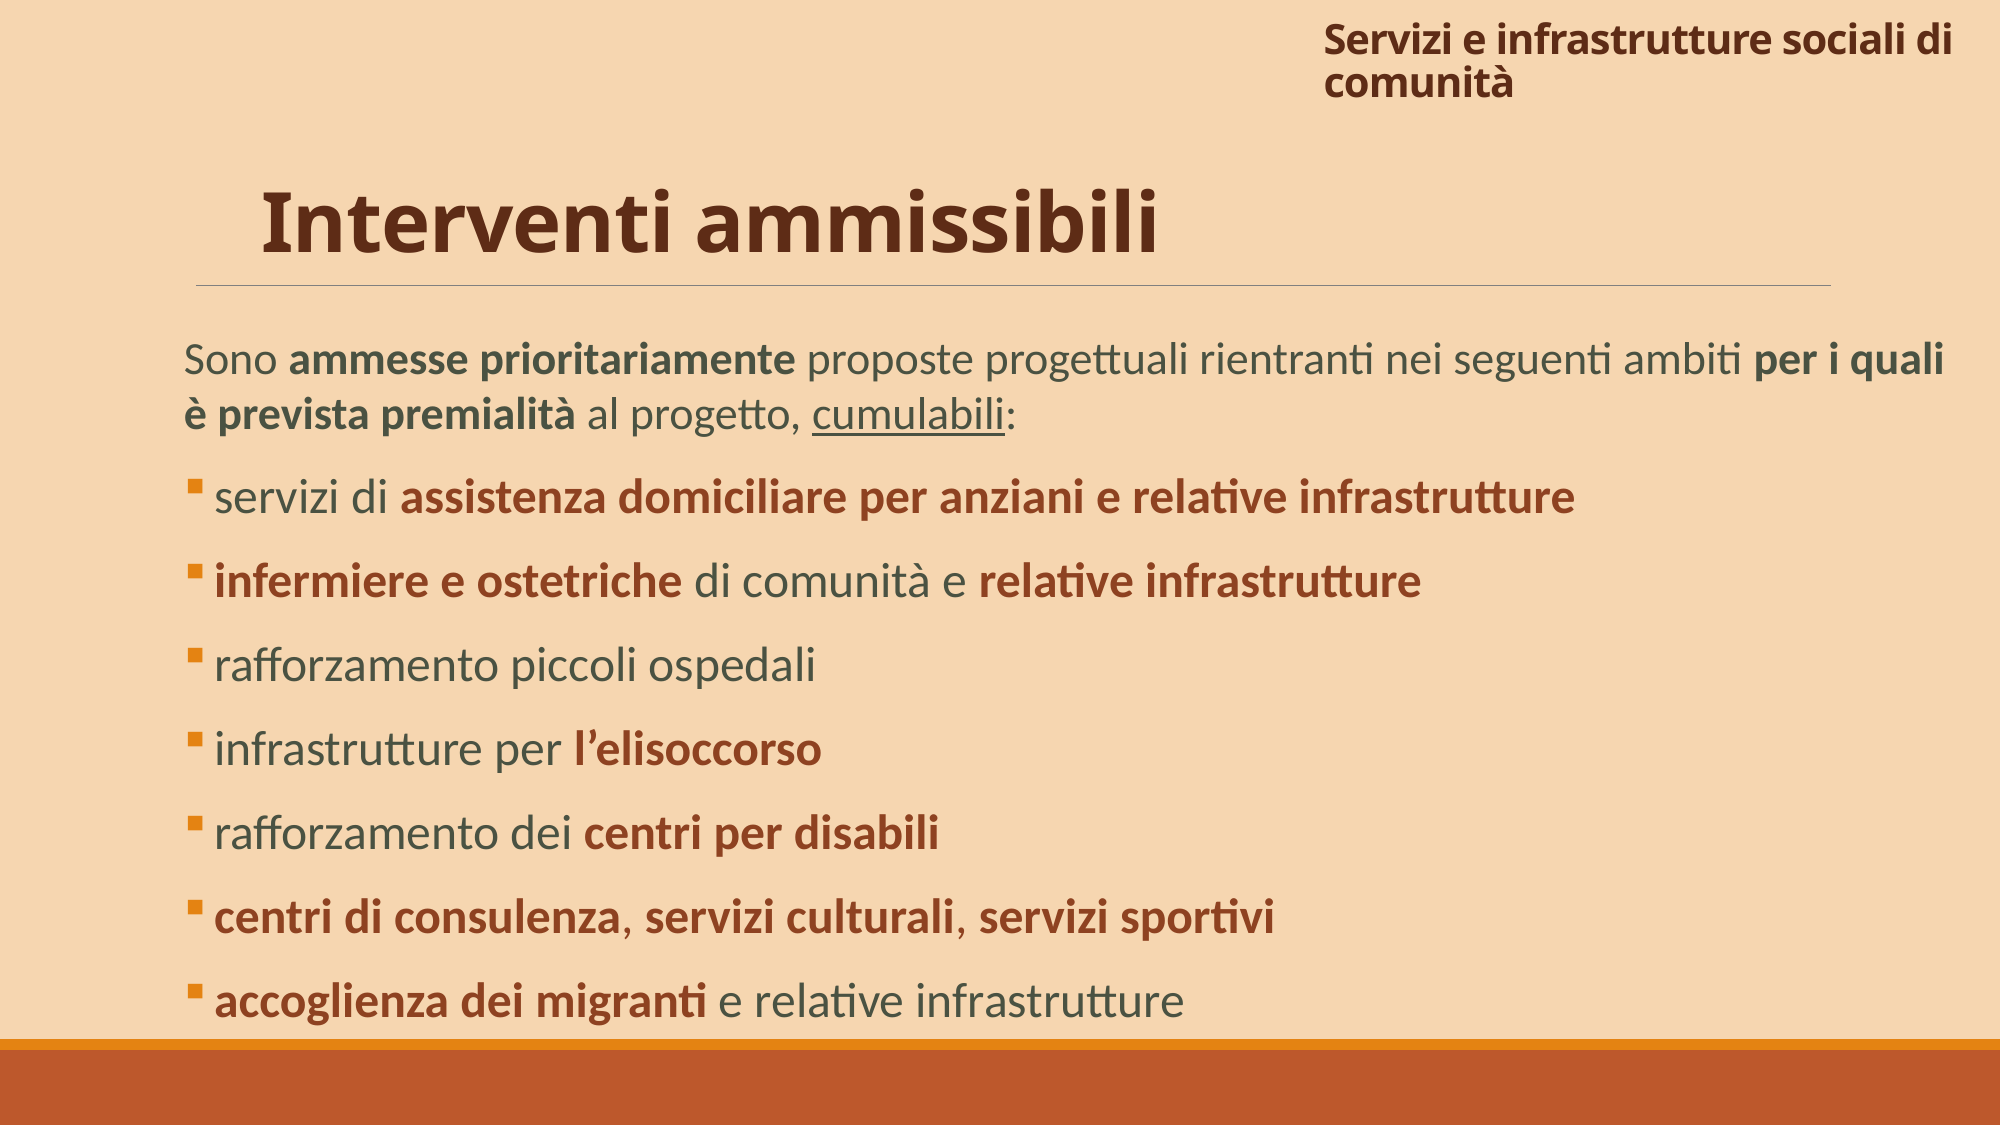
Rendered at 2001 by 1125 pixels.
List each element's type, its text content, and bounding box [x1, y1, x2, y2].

text_box Interventi ammissibili [246, 132, 1401, 277]
list Sono ammesse prioritariamente proposte progettuali rientranti nei seguenti ambiti per i quali è prevista premialità al progetto, cumulabili: servizi di assistenza domiciliare per anziani e relative infrastrutture infermiere e ostetriche di comunità e relative infrastrutture rafforzamento piccoli ospedali infrastrutture per l’elisoccorso rafforzamento dei centri per disabili centri di consulenza, servizi culturali, servizi sportivi accoglienza dei migranti e relative infrastrutture [183, 320, 1948, 1037]
title Servizi e infrastrutture sociali di comunità [1308, 18, 1987, 114]
